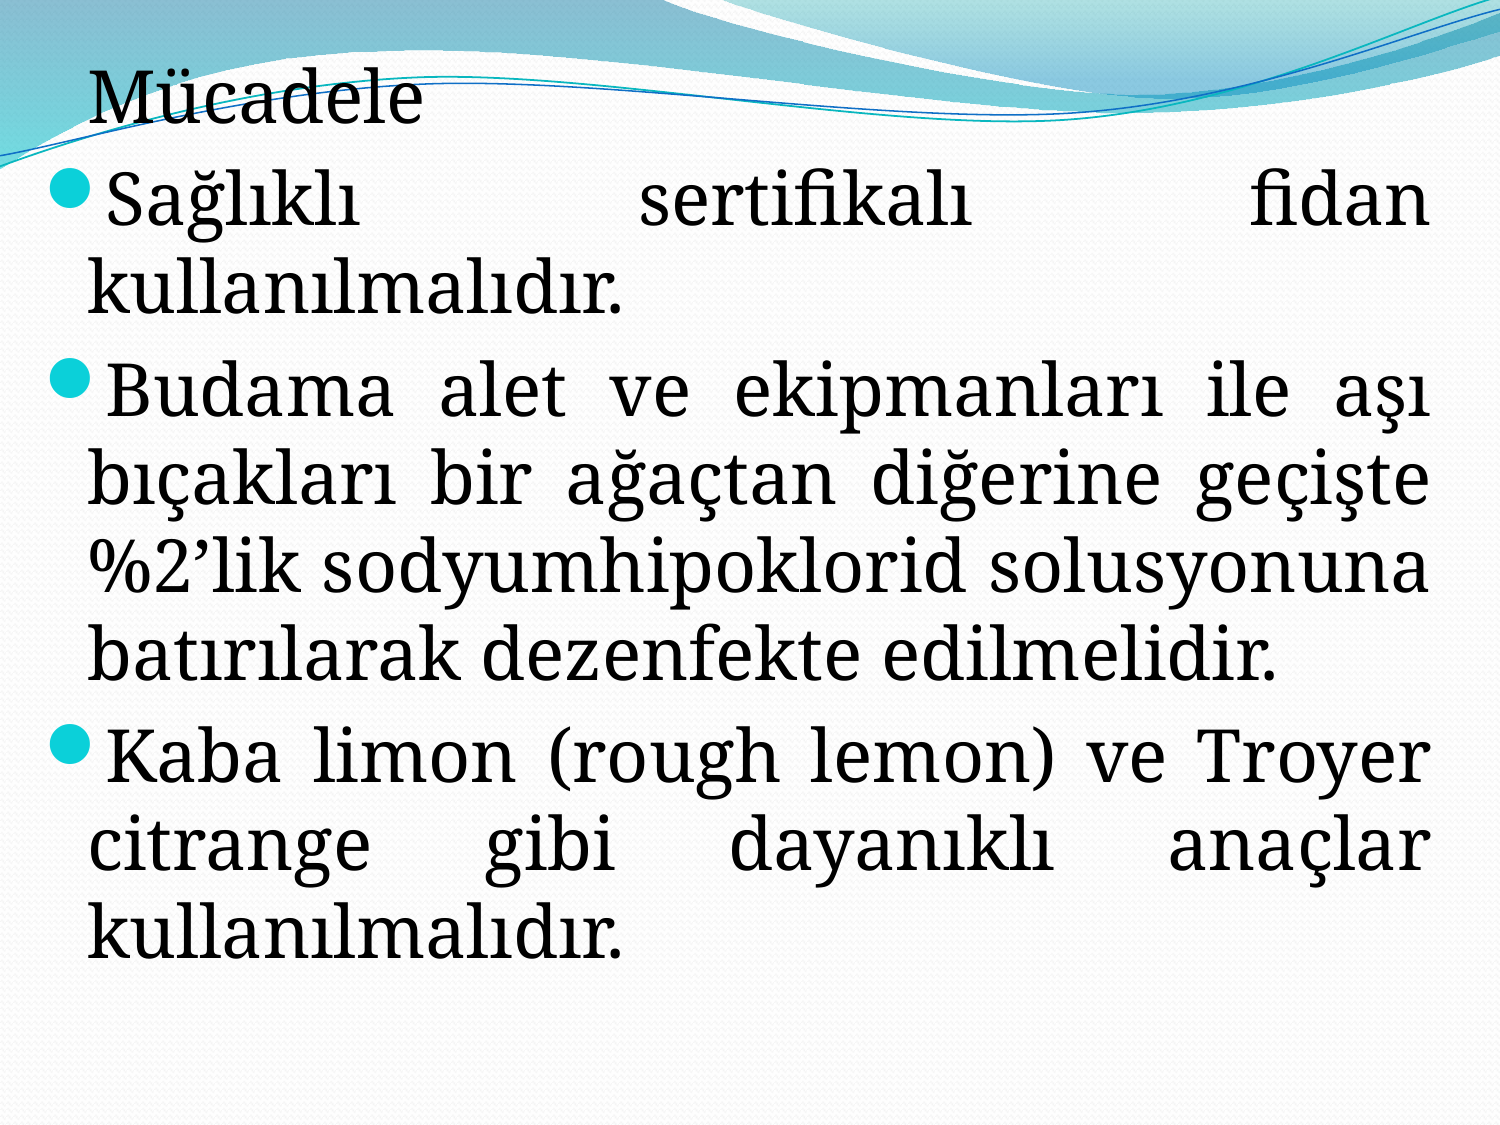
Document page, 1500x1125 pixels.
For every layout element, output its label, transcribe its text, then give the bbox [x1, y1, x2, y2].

list Mücadele Sağlıklı sertifikalı fidan kullanılmalıdır. Budama alet ve ekipmanları ile aşı bıçakları bir ağaçtan diğerine geçişte %2’lik sodyumhipoklorid solusyonuna batırılarak dezenfekte edilmelidir. Kaba limon (rough lemon) ve Troyer citrange gibi dayanıklı anaçlar kullanılmalıdır. [29, 42, 1447, 1071]
